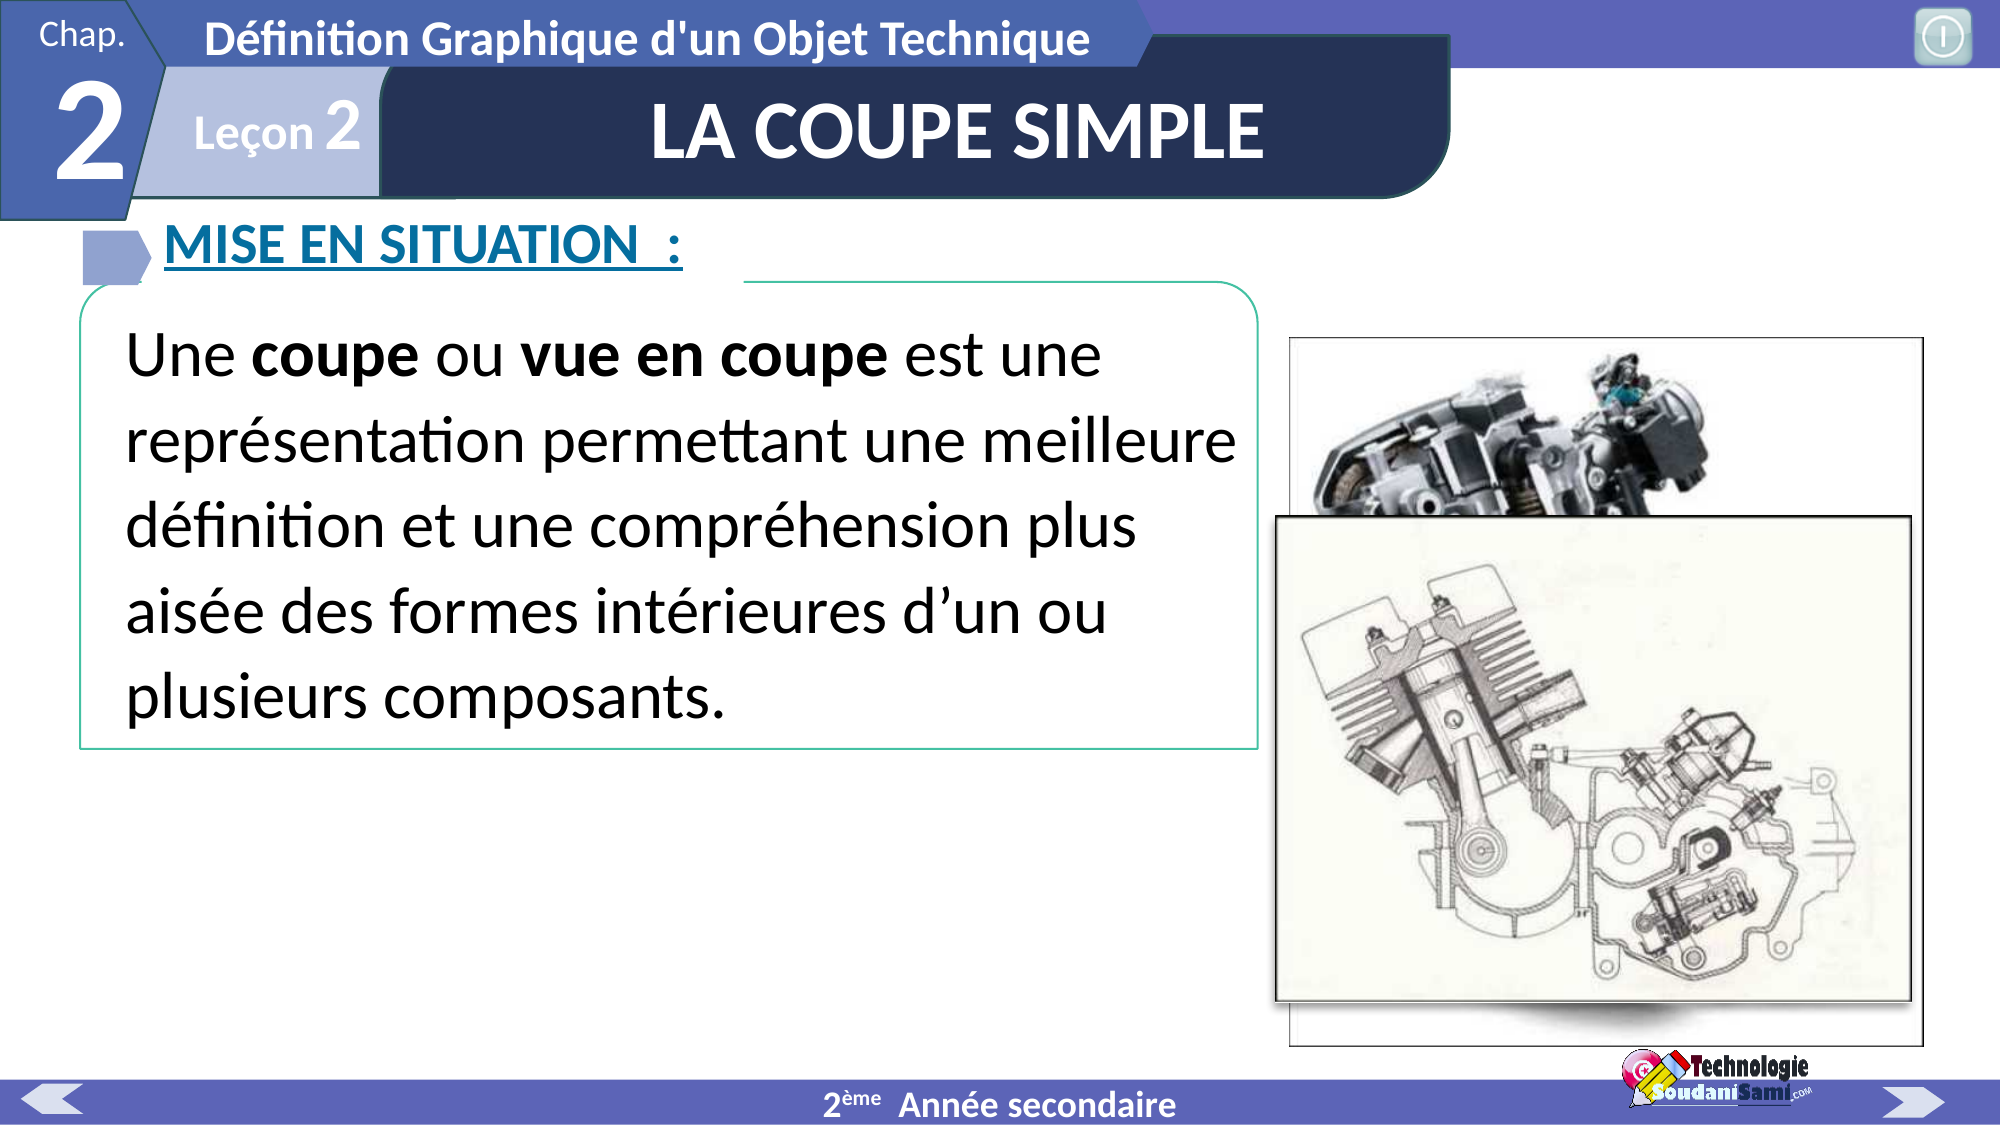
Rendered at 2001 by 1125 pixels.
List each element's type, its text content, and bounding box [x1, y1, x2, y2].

text_box [80, 281, 1258, 749]
text_box [82, 230, 152, 286]
text_box [1875, 1084, 1949, 1120]
text_box [16, 1081, 91, 1117]
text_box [0, 0, 1154, 220]
text_box MISE EN SITUATION : [142, 225, 743, 296]
text_box 2ème Année secondaire [0, 1079, 2000, 1125]
text_box LA COUPE SIMPLE [1154, 35, 1450, 198]
picture [1275, 337, 1924, 1111]
picture [1912, 5, 1975, 68]
text_box Une coupe ou vue en coupe est une représentation permettant une meilleure définition et une compréhension plus aisée des formes intérieures d’un ou plusieurs composants. [110, 296, 1264, 551]
text_box leçon 1 : Analyse [1154, 0, 2000, 69]
